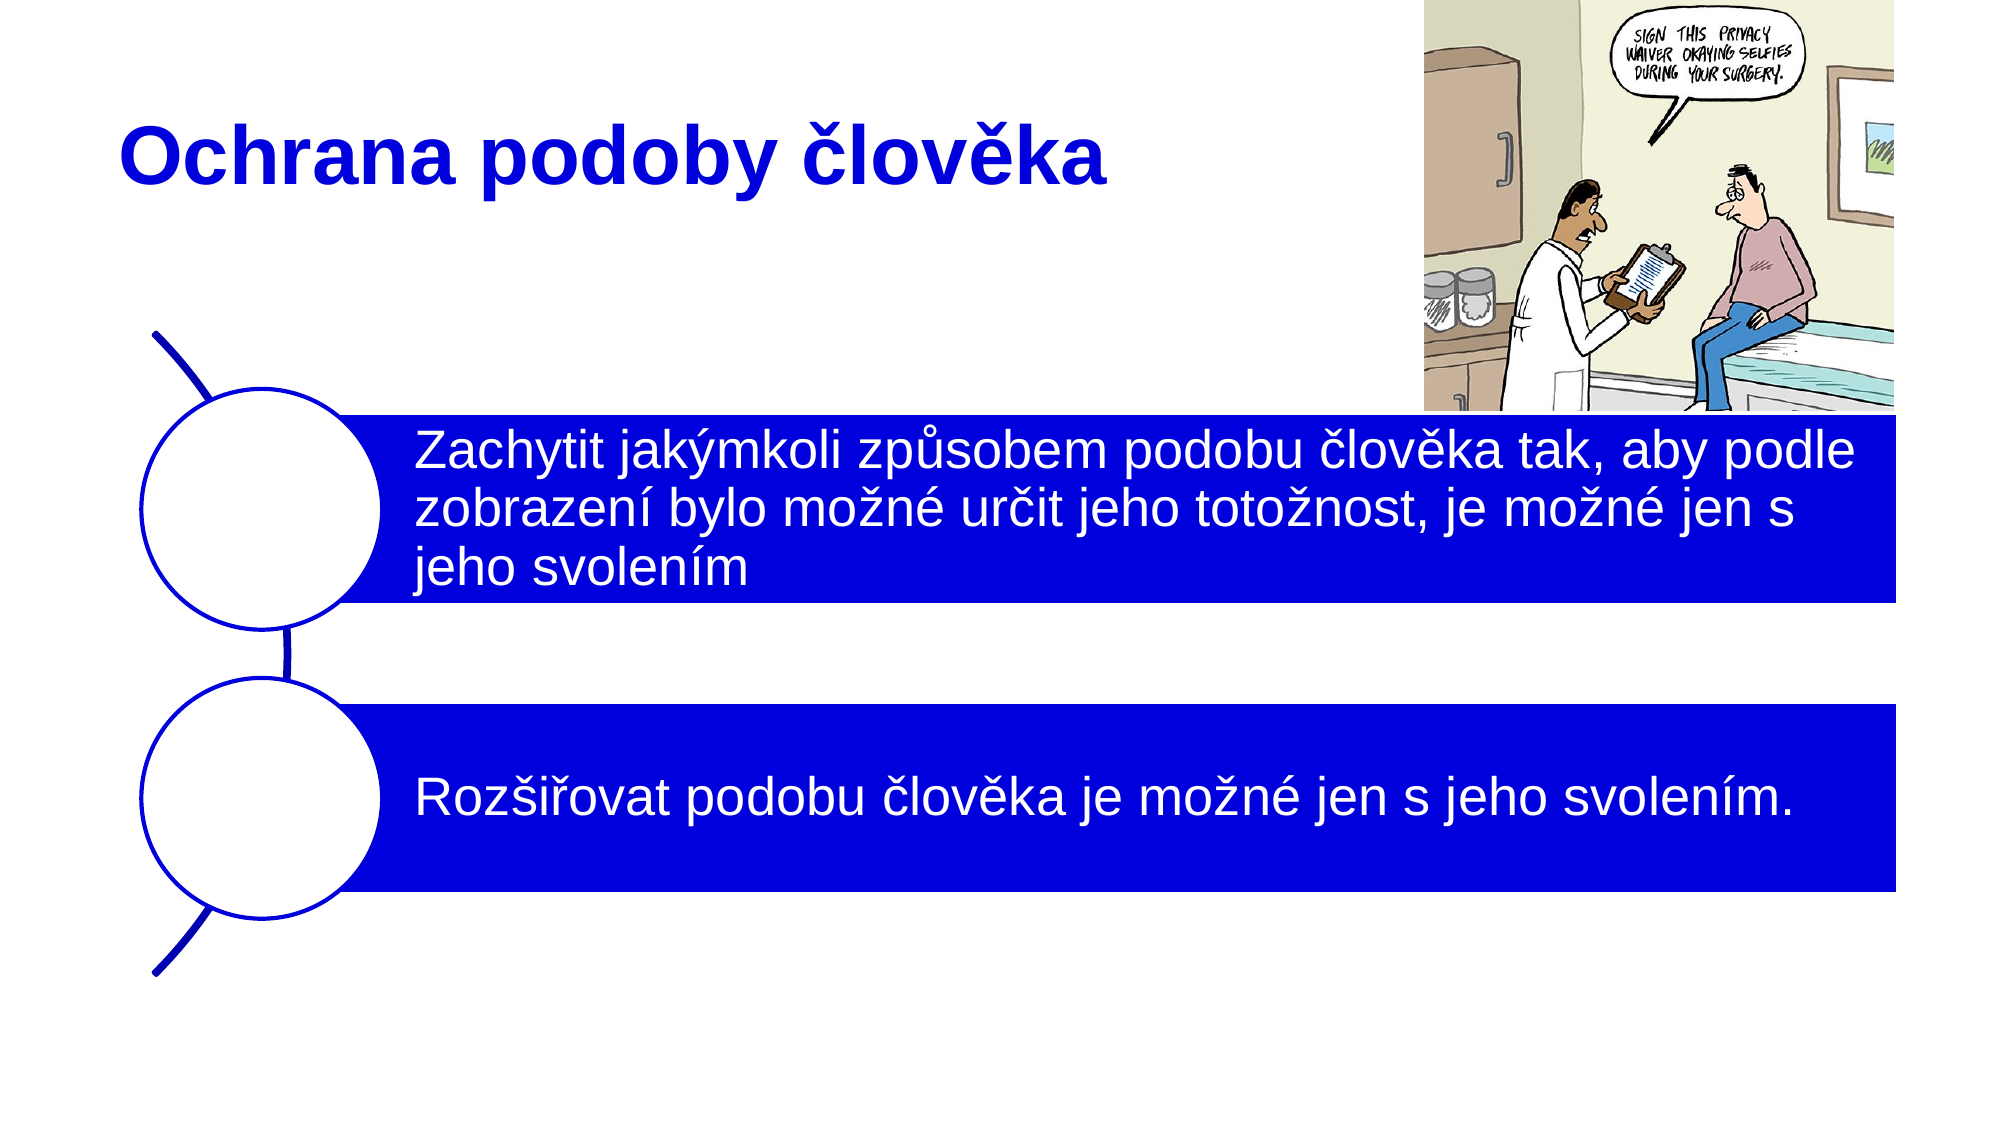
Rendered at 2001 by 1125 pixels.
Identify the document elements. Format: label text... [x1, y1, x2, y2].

title Ochrana podoby člověka [118, 118, 1419, 193]
picture [1424, 0, 1895, 316]
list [137, 316, 1902, 992]
